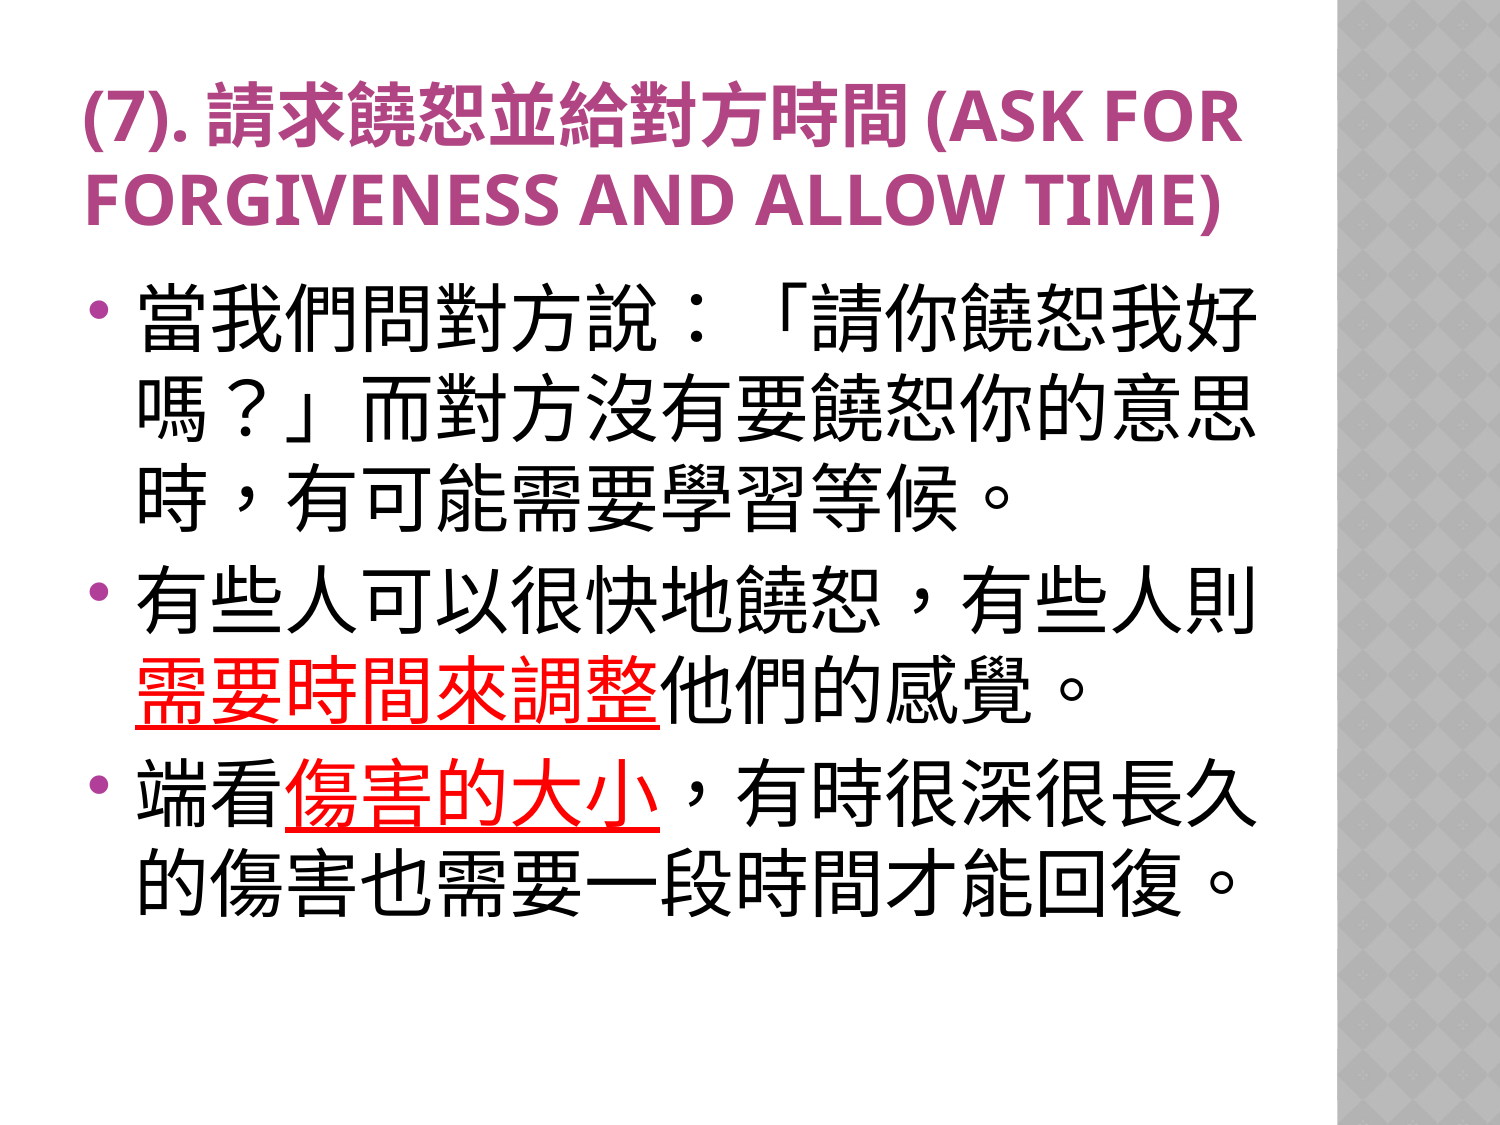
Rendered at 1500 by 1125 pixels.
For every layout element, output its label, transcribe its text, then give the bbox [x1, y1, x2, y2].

list 當我們問對方說：「請你饒恕我好嗎？」而對方沒有要饒恕你的意思時，有可能需要學習等候。 有些人可以很快地饒恕，有些人則需要時間來調整他們的感覺。 端看傷害的大小，有時很深很長久的傷害也需要一段時間才能回復。 [75, 264, 1294, 1083]
title (7).請求饒恕並給對方時間(Ask for Forgiveness and Allow Time) [75, 52, 1263, 240]
